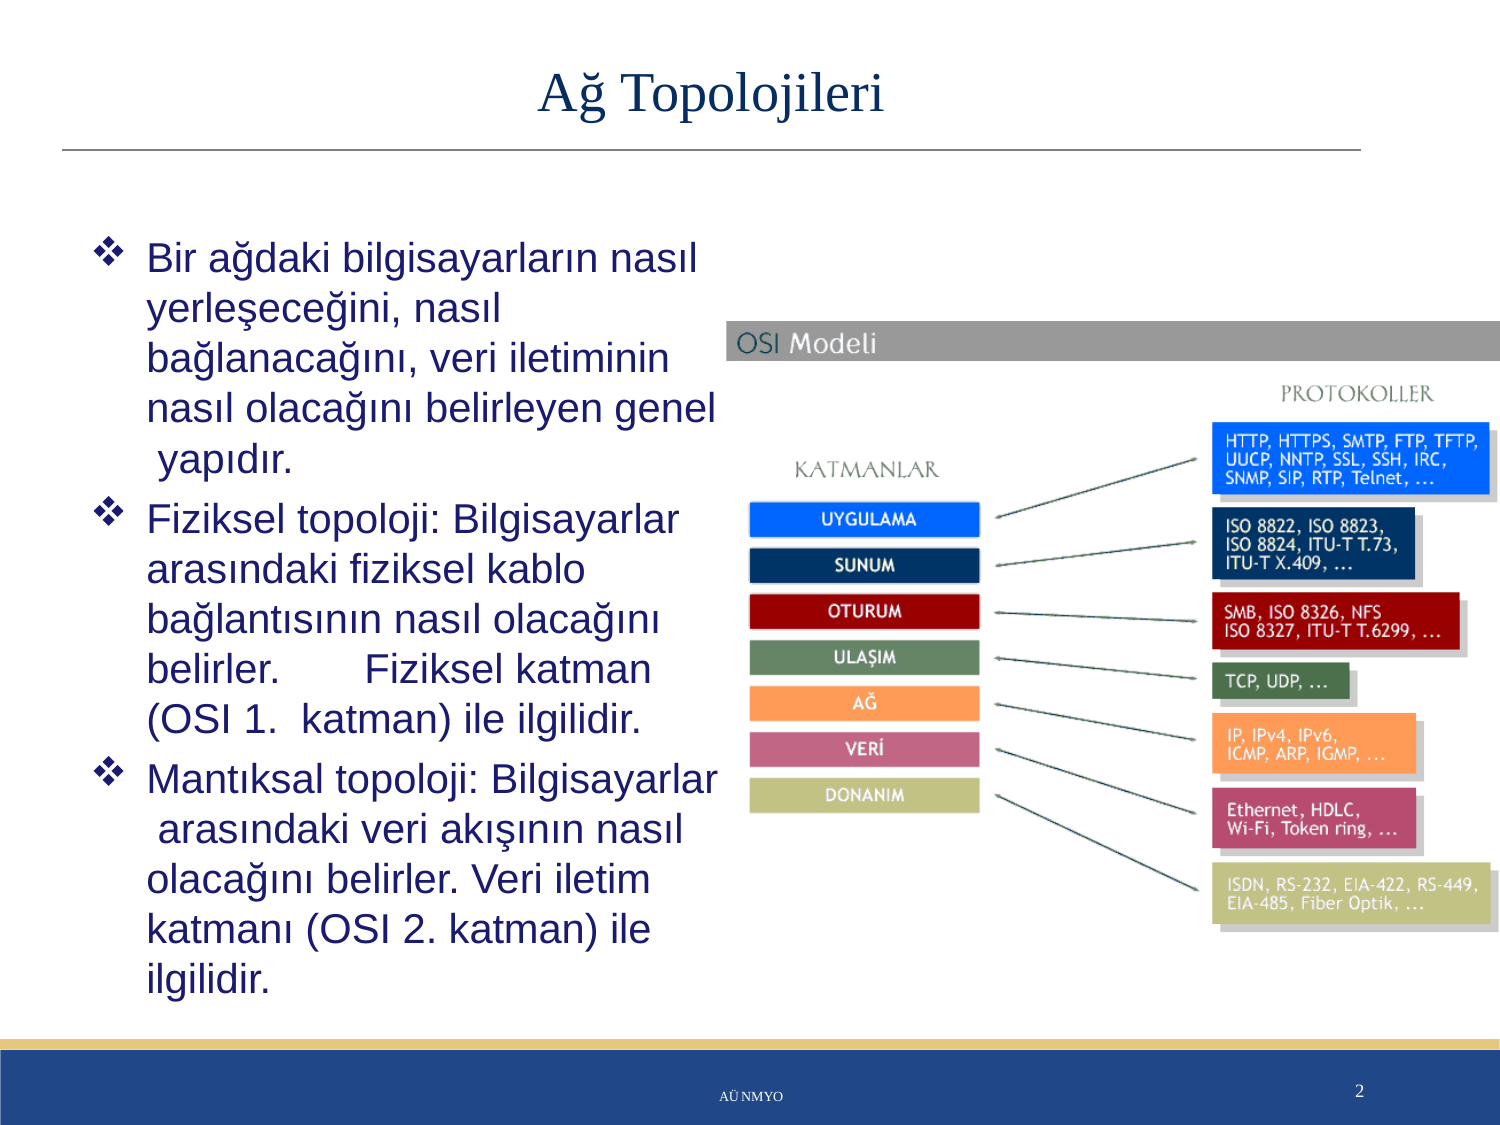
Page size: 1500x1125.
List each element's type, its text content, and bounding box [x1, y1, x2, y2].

text_box [726, 321, 1500, 953]
slide_number 2 [1218, 1059, 1380, 1120]
text_box Bir ağdaki bilgisayarların nasıl yerleşeceğini, nasıl bağlanacağını, veri iletiminin nasıl olacağını belirleyen genel yapıdır. Fiziksel topoloji: Bilgisayarlar arasındaki fiziksel kablo bağlantısının nasıl olacağını belirler. Fiziksel katman (OSI 1. katman) ile ilgilidir. Mantıksal topoloji: Bilgisayarlar arasındaki veri akışının nasıl olacağını belirler. Veri iletim katmanı (OSI 2. katman) ile ilgilidir. [87, 229, 739, 1002]
footer AÜ NMYO [453, 1059, 1047, 1120]
text_box [0, 25, 1500, 125]
title Ağ Topolojileri [535, 0, 1065, 123]
